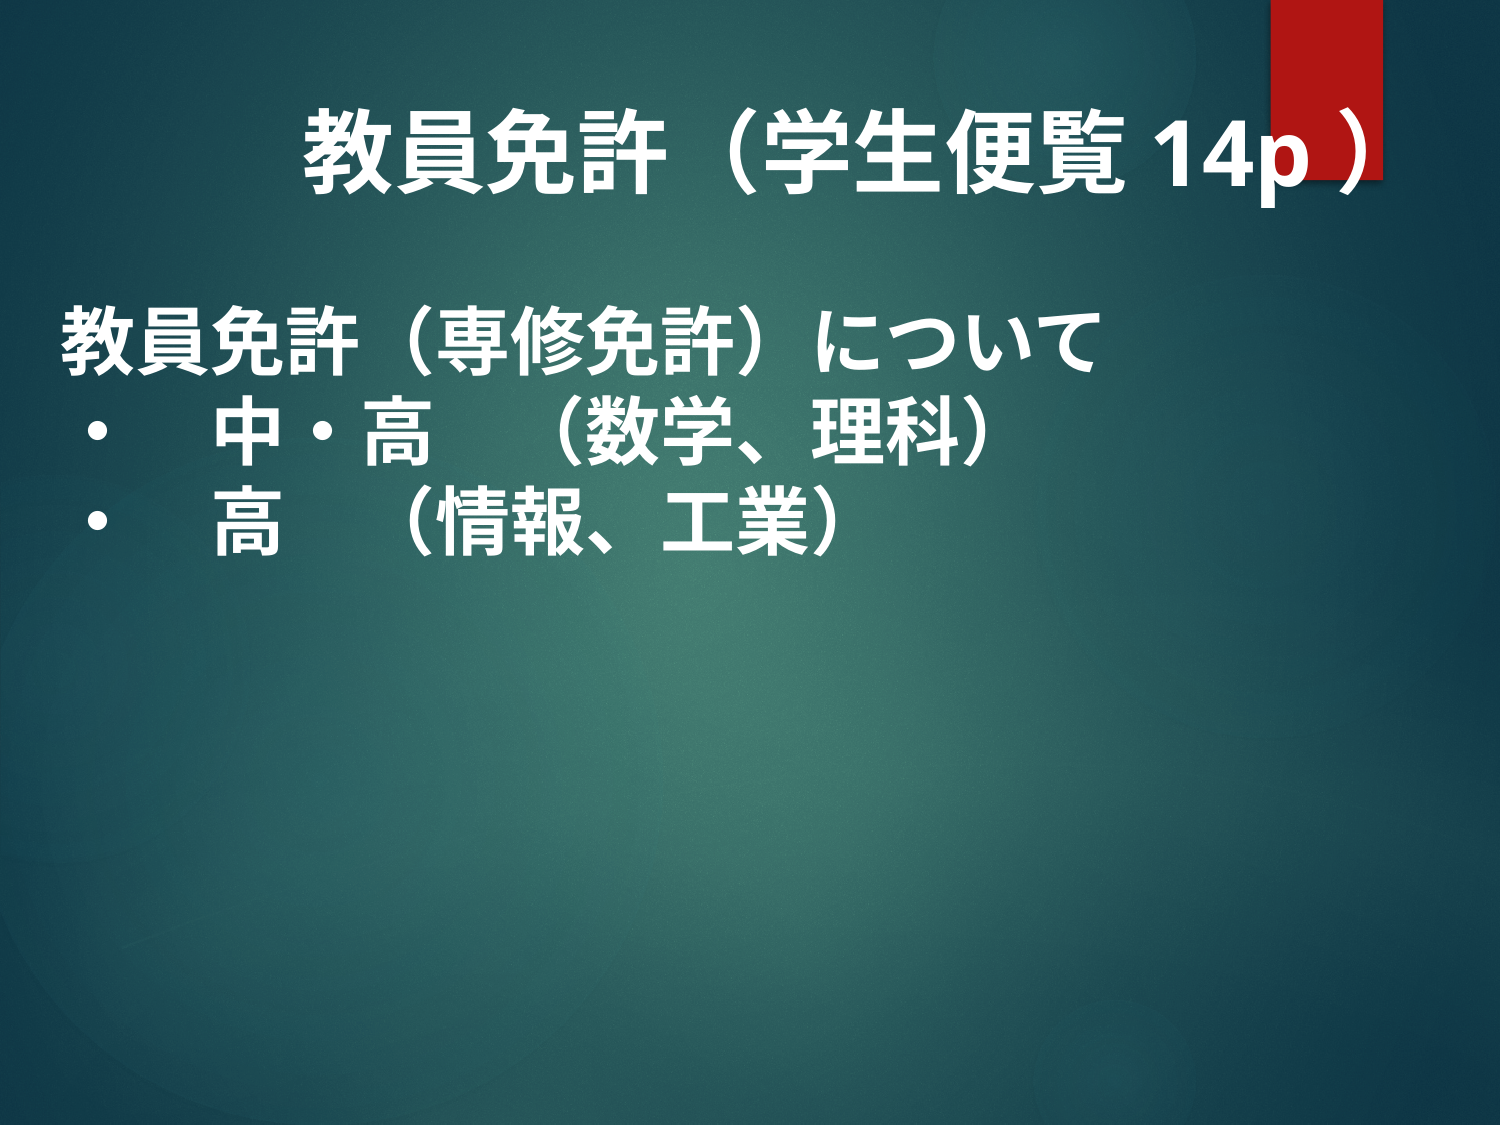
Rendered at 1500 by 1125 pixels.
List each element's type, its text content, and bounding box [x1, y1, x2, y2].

text_box 教員免許（学生便覧14p） 教員免許（専修免許）について ・ 中・高 （数学、理科） ・ 高 （情報、工業） [45, 87, 1500, 743]
